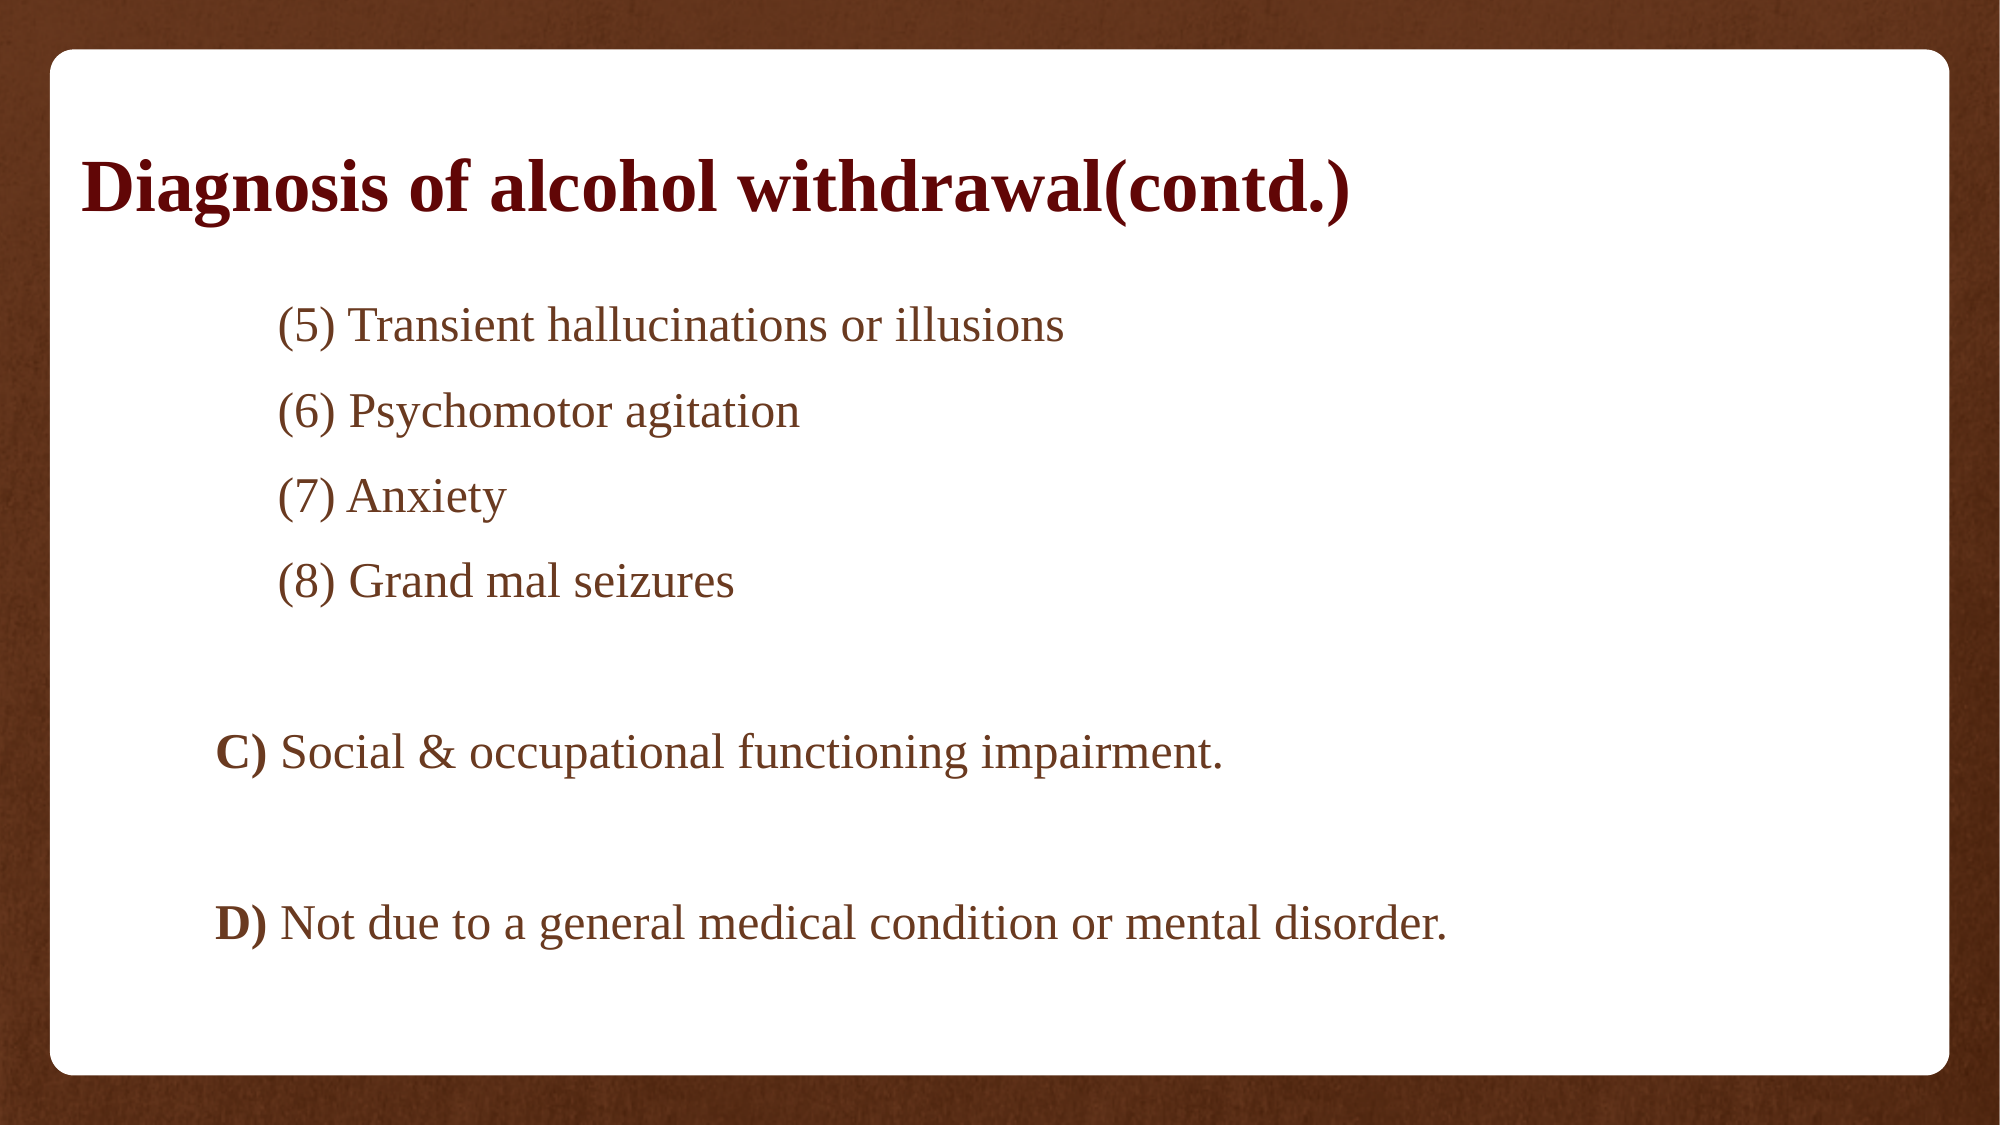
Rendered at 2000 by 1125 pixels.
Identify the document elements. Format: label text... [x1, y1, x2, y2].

title Diagnosis of alcohol withdrawal(contd.) [66, 42, 1667, 235]
list (5) Transient hallucinations or illusions (6) Psychomotor agitation (7) Anxiety (8) Grand mal seizures C) Social & occupational functioning impairment. D) Not due to a general medical condition or mental disorder. [199, 295, 1800, 996]
